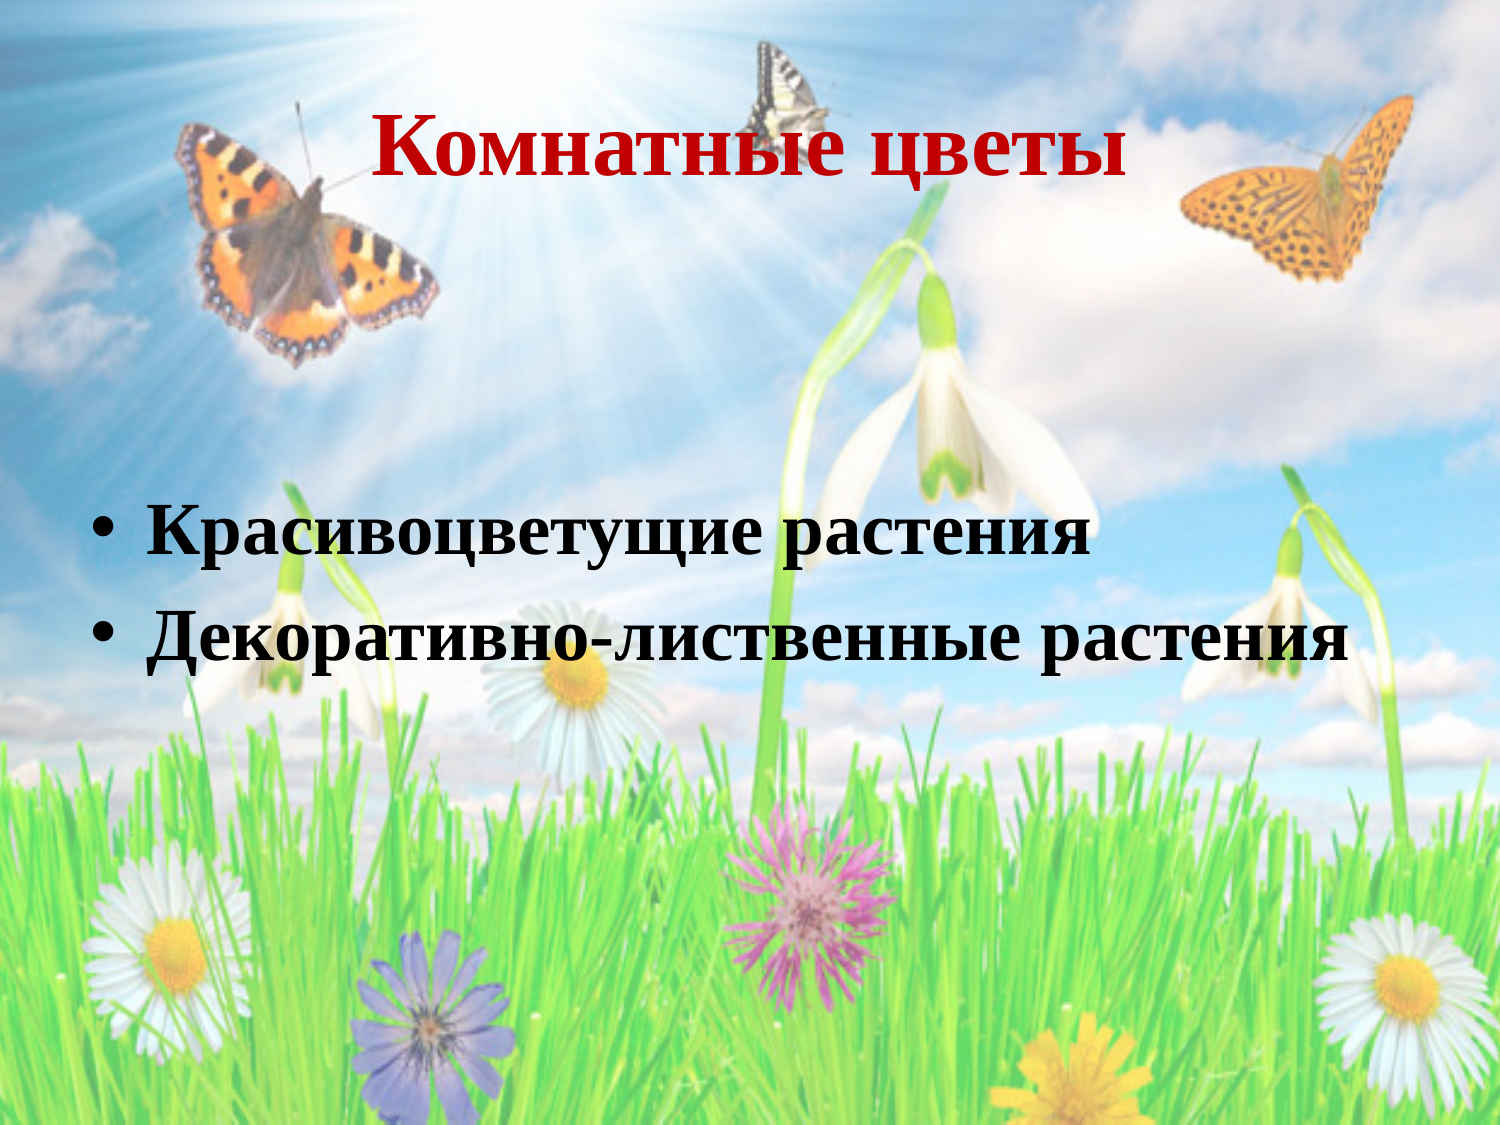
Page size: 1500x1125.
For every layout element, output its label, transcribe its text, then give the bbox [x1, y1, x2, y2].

title Комнатные цветы [75, 45, 1425, 233]
list Красивоцветущие растения Декоративно-лиственные растения [75, 262, 1425, 1005]
